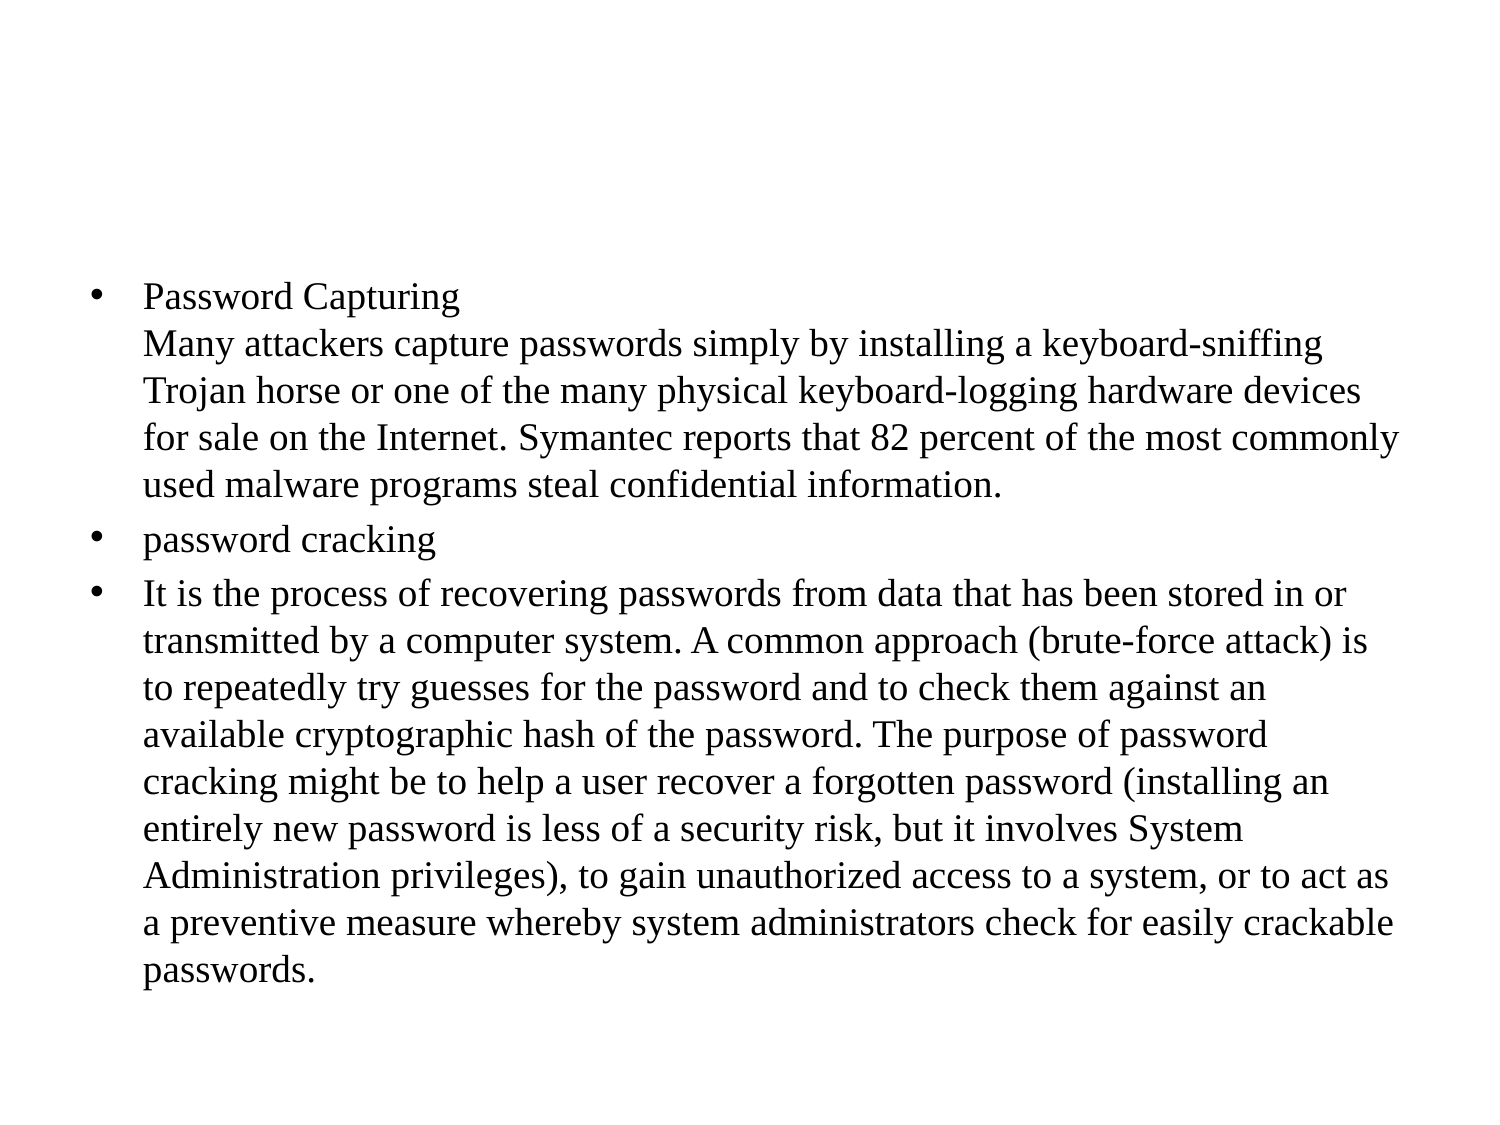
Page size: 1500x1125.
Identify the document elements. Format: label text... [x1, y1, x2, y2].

list Password Capturing Many attackers capture passwords simply by installing a keyboard-sniffing Trojan horse or one of the many physical keyboard-logging hardware devices for sale on the Internet. Symantec reports that 82 percent of the most commonly used malware programs steal confidential information. password cracking It is the process of recovering passwords from data that has been stored in or transmitted by a computer system. A common approach (brute-force attack) is to repeatedly try guesses for the password and to check them against an available cryptographic hash of the password. The purpose of password cracking might be to help a user recover a forgotten password (installing an entirely new password is less of a security risk, but it involves System Administration privileges), to gain unauthorized access to a system, or to act as a preventive measure whereby system administrators check for easily crackable passwords. [75, 262, 1425, 1005]
